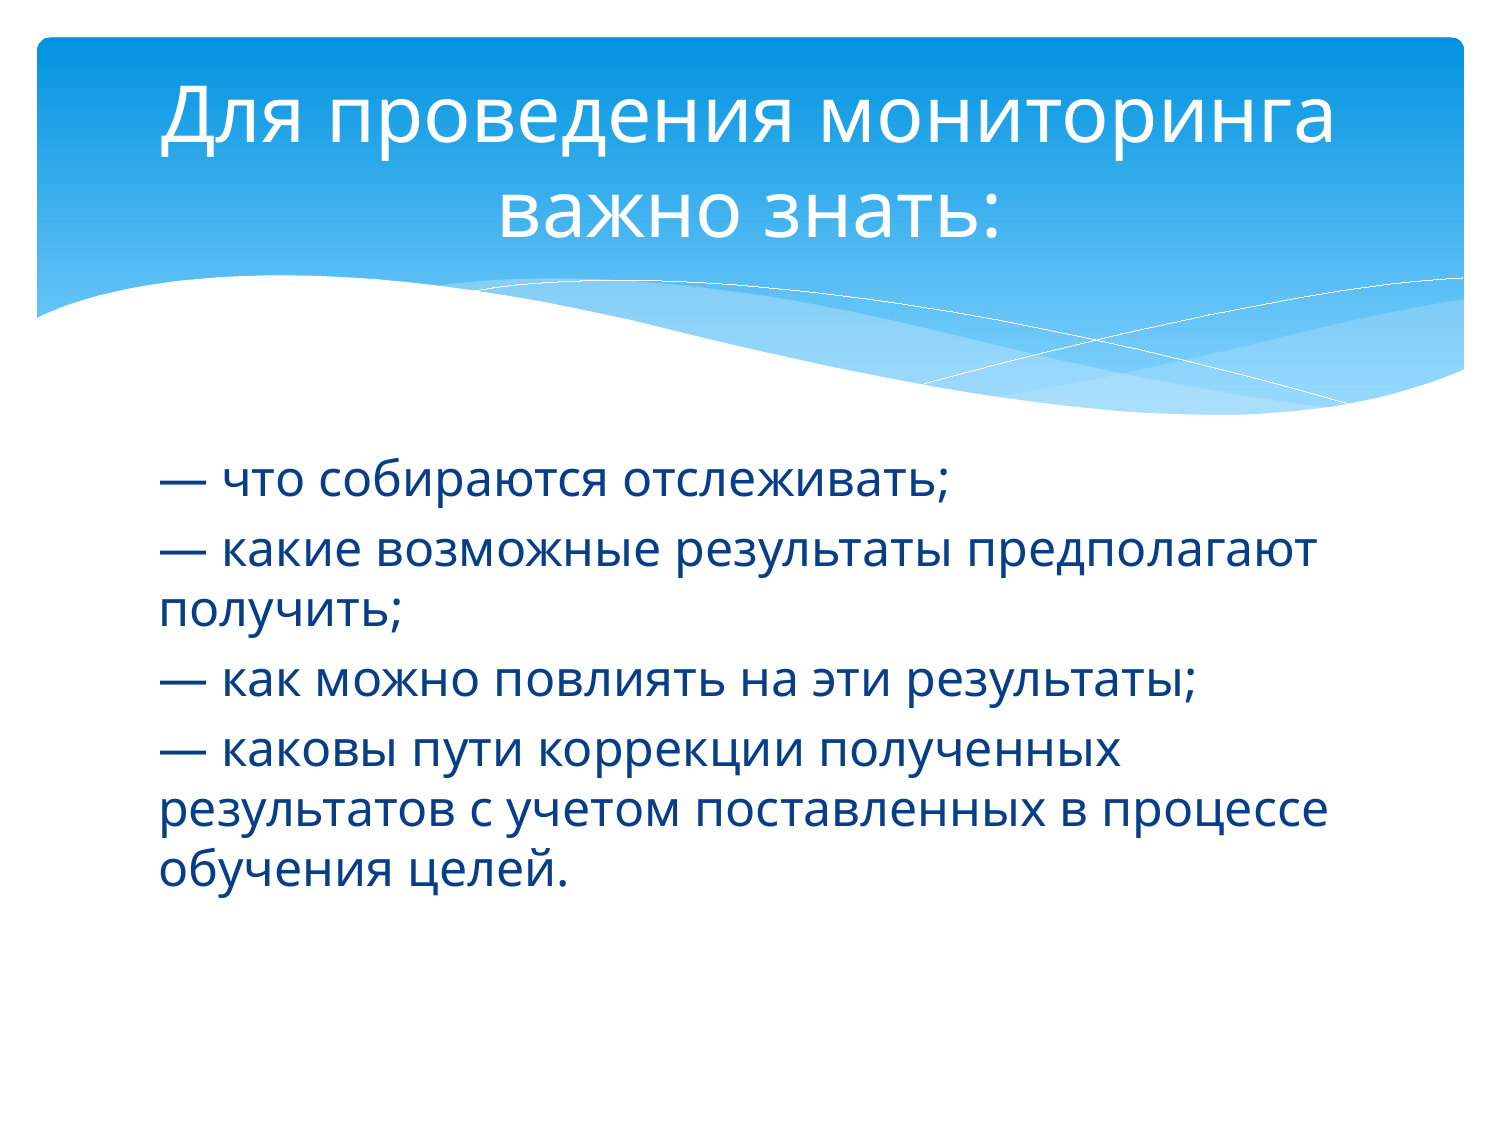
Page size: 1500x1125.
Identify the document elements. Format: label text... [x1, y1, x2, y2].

title Для проведения мониторинга важно знать: [75, 55, 1425, 261]
list — что собираются отслеживать; — какие возможные результаты предполагают получить; — как можно повлиять на эти результаты; — каковы пути коррекции полученных результатов с учетом поставленных в процессе обучения целей. [143, 438, 1359, 1005]
